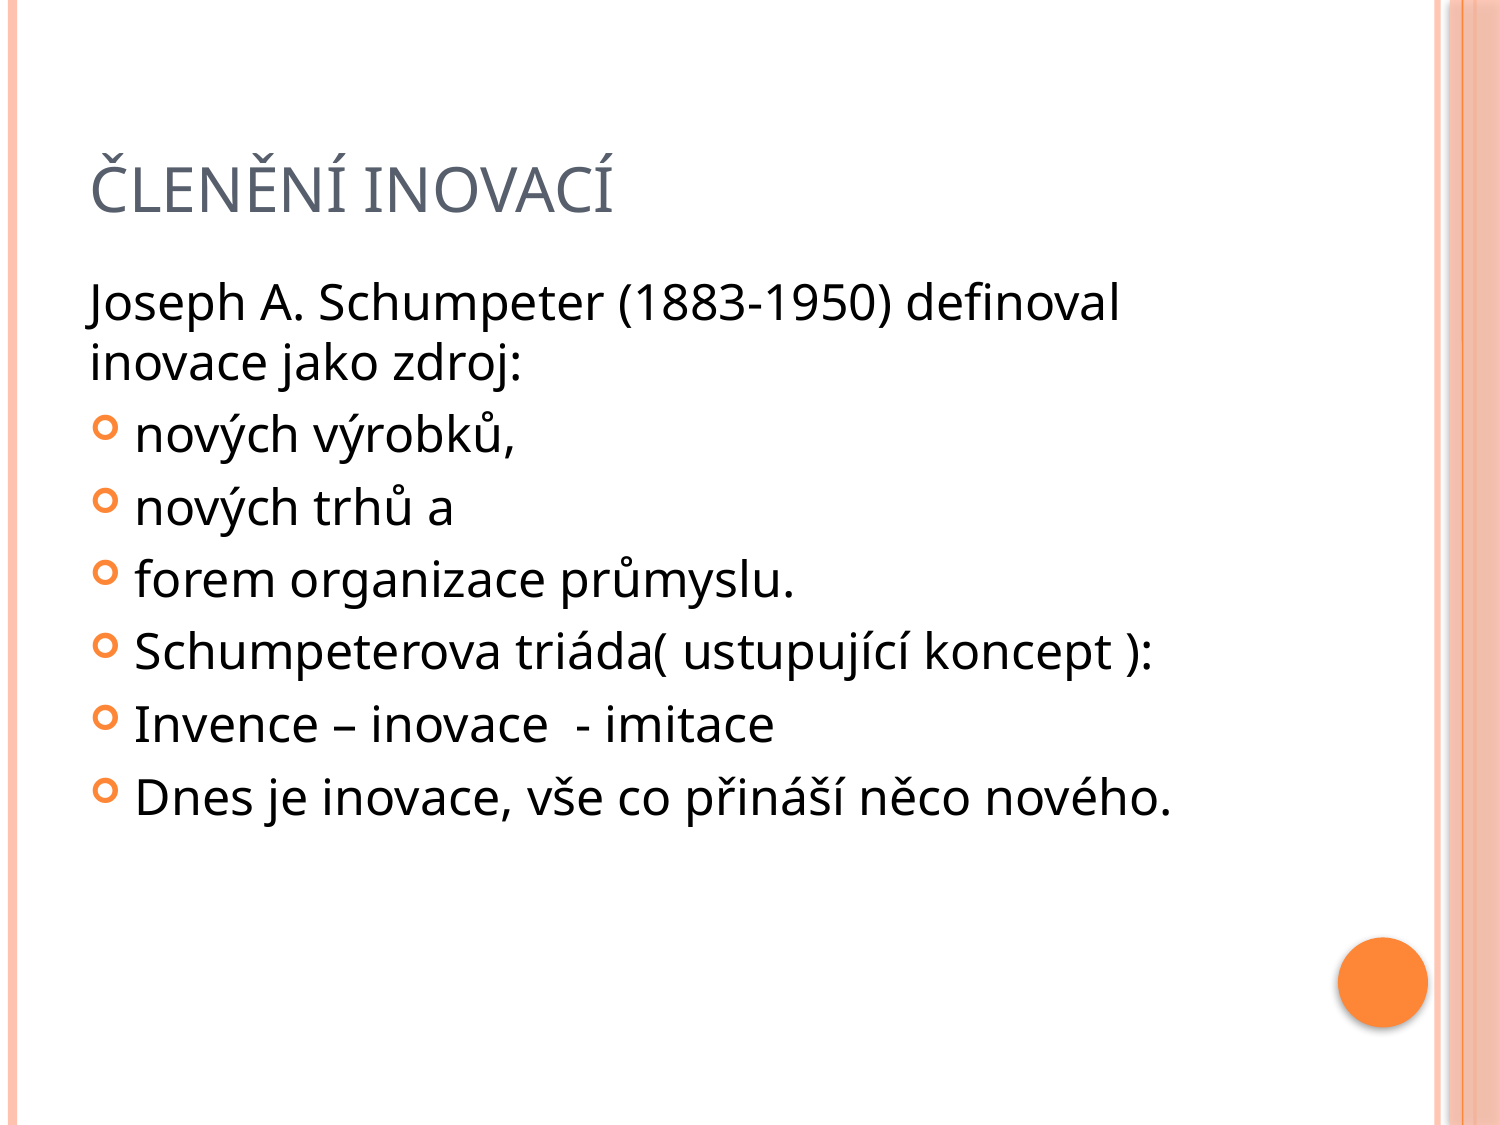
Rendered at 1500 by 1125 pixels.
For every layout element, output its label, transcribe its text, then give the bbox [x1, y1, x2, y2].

list Joseph A. Schumpeter (1883-1950) definoval inovace jako zdroj: nových výrobků, nových trhů a forem organizace průmyslu. Schumpeterova triáda( ustupující koncept ): Invence – inovace - imitace Dnes je inovace, vše co přináší něco nového. [75, 262, 1300, 1062]
title Členění inovací [75, 45, 1300, 233]
